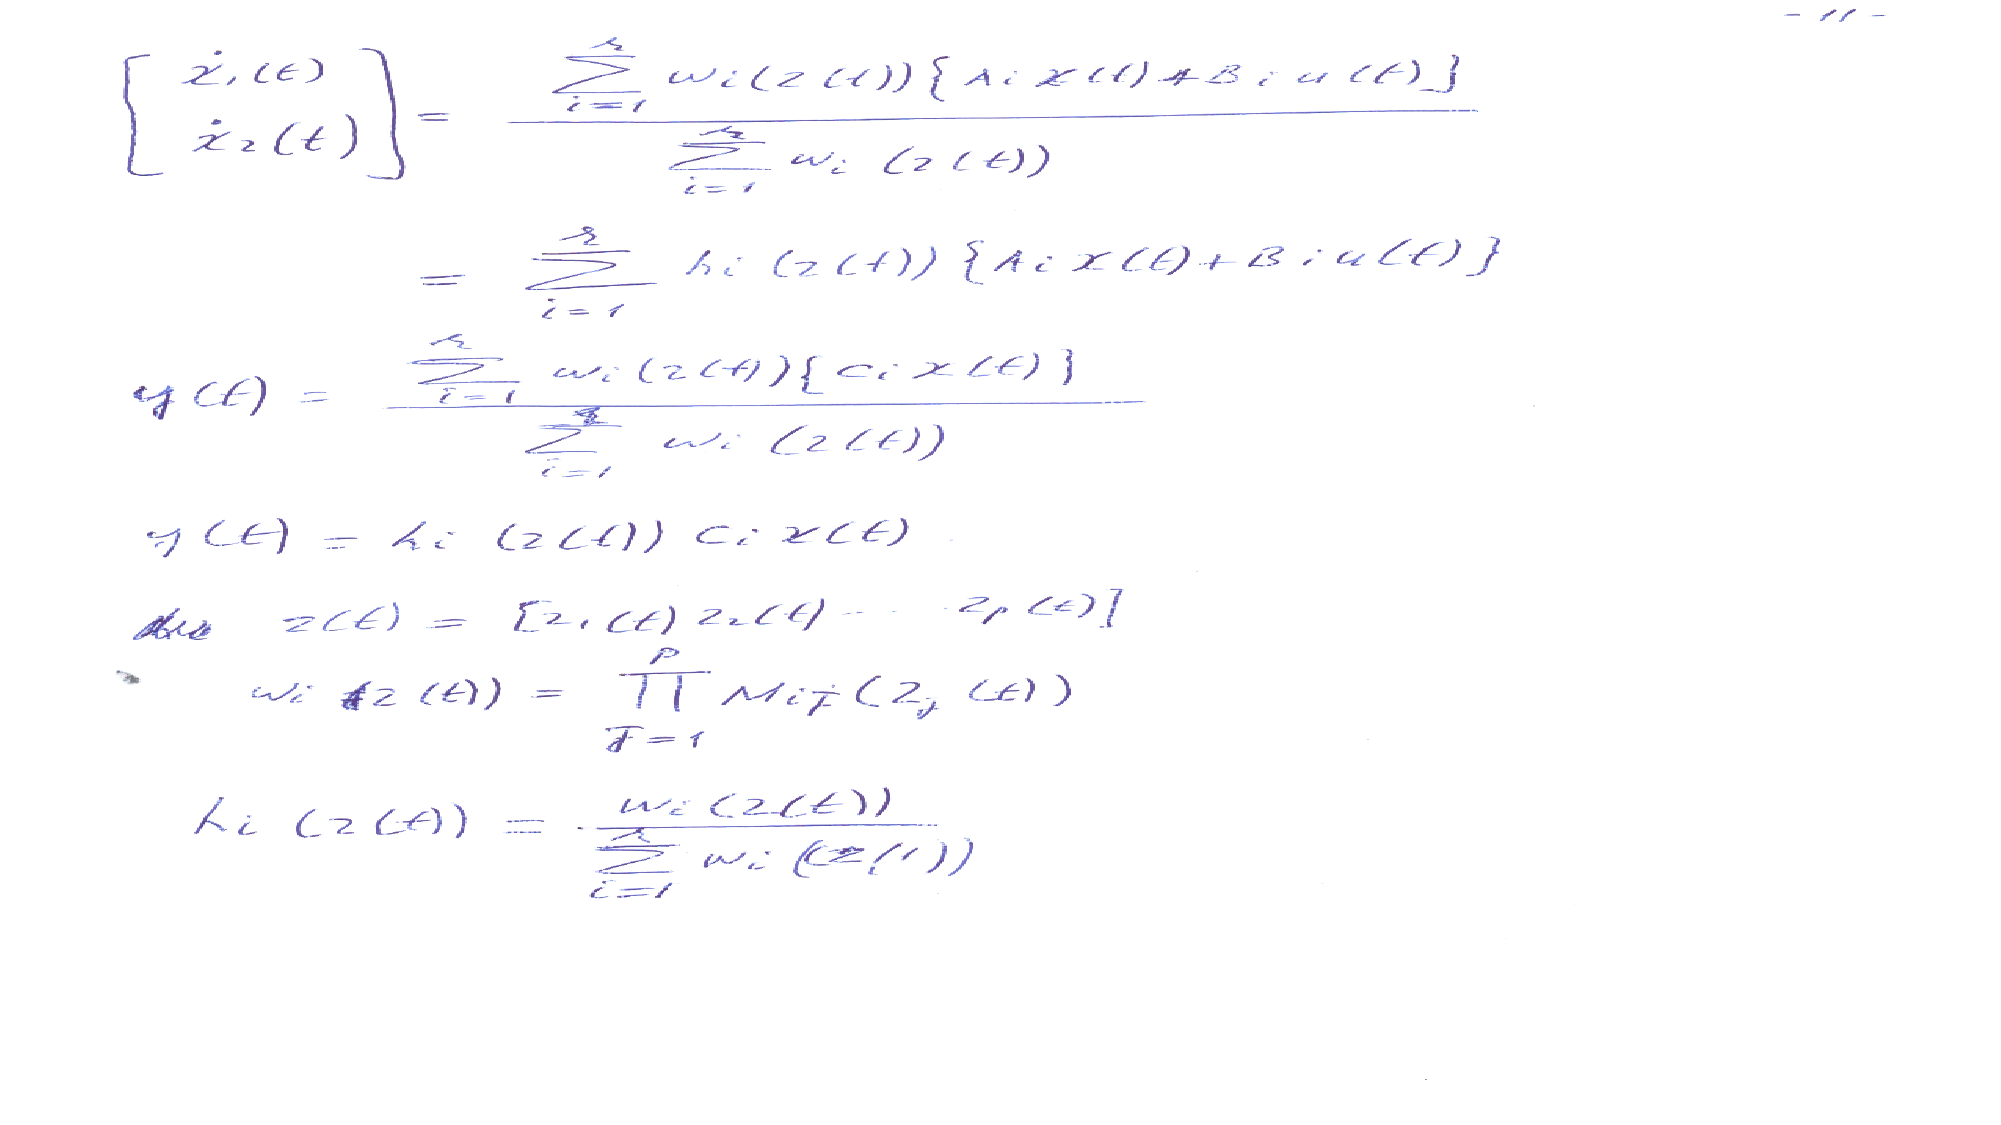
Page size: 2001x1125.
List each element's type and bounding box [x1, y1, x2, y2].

text_box [0, 0, 2000, 1125]
